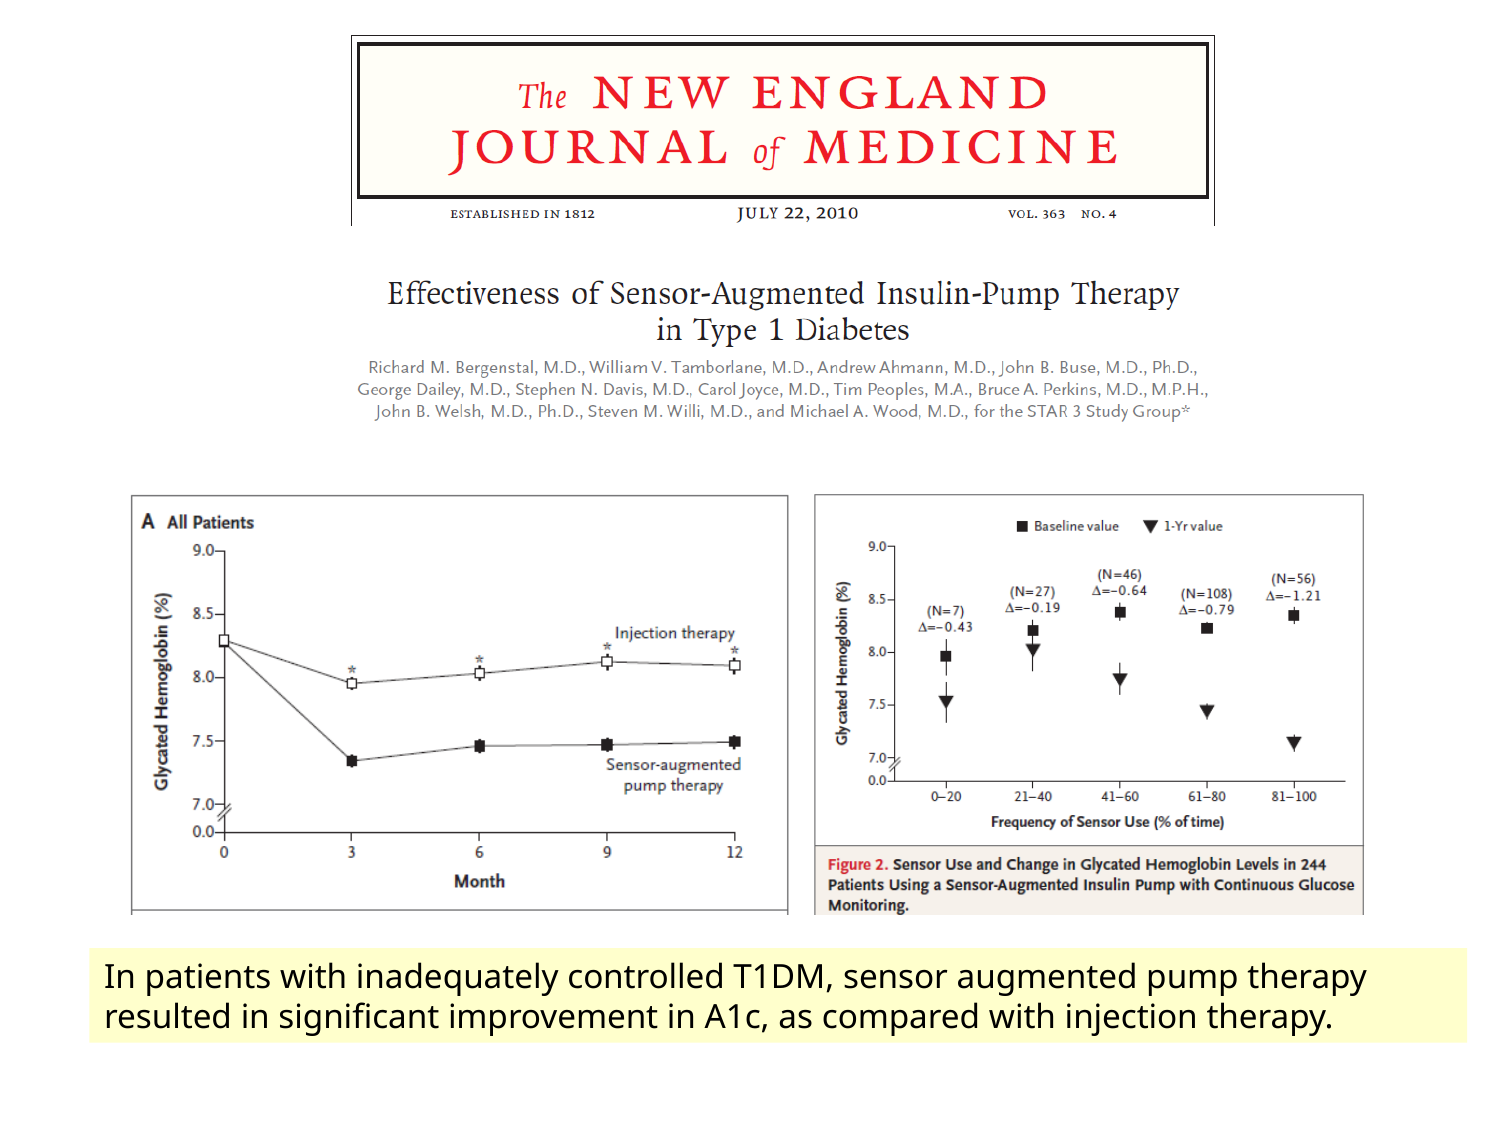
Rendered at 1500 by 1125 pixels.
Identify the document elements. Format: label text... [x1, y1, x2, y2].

picture [808, 491, 1365, 915]
picture [336, 19, 1252, 452]
picture [125, 490, 794, 915]
text_box In patients with inadequately controlled T1DM, sensor augmented pump therapy resulted in significant improvement in A1c, as compared with injection therapy. [89, 948, 1468, 1043]
